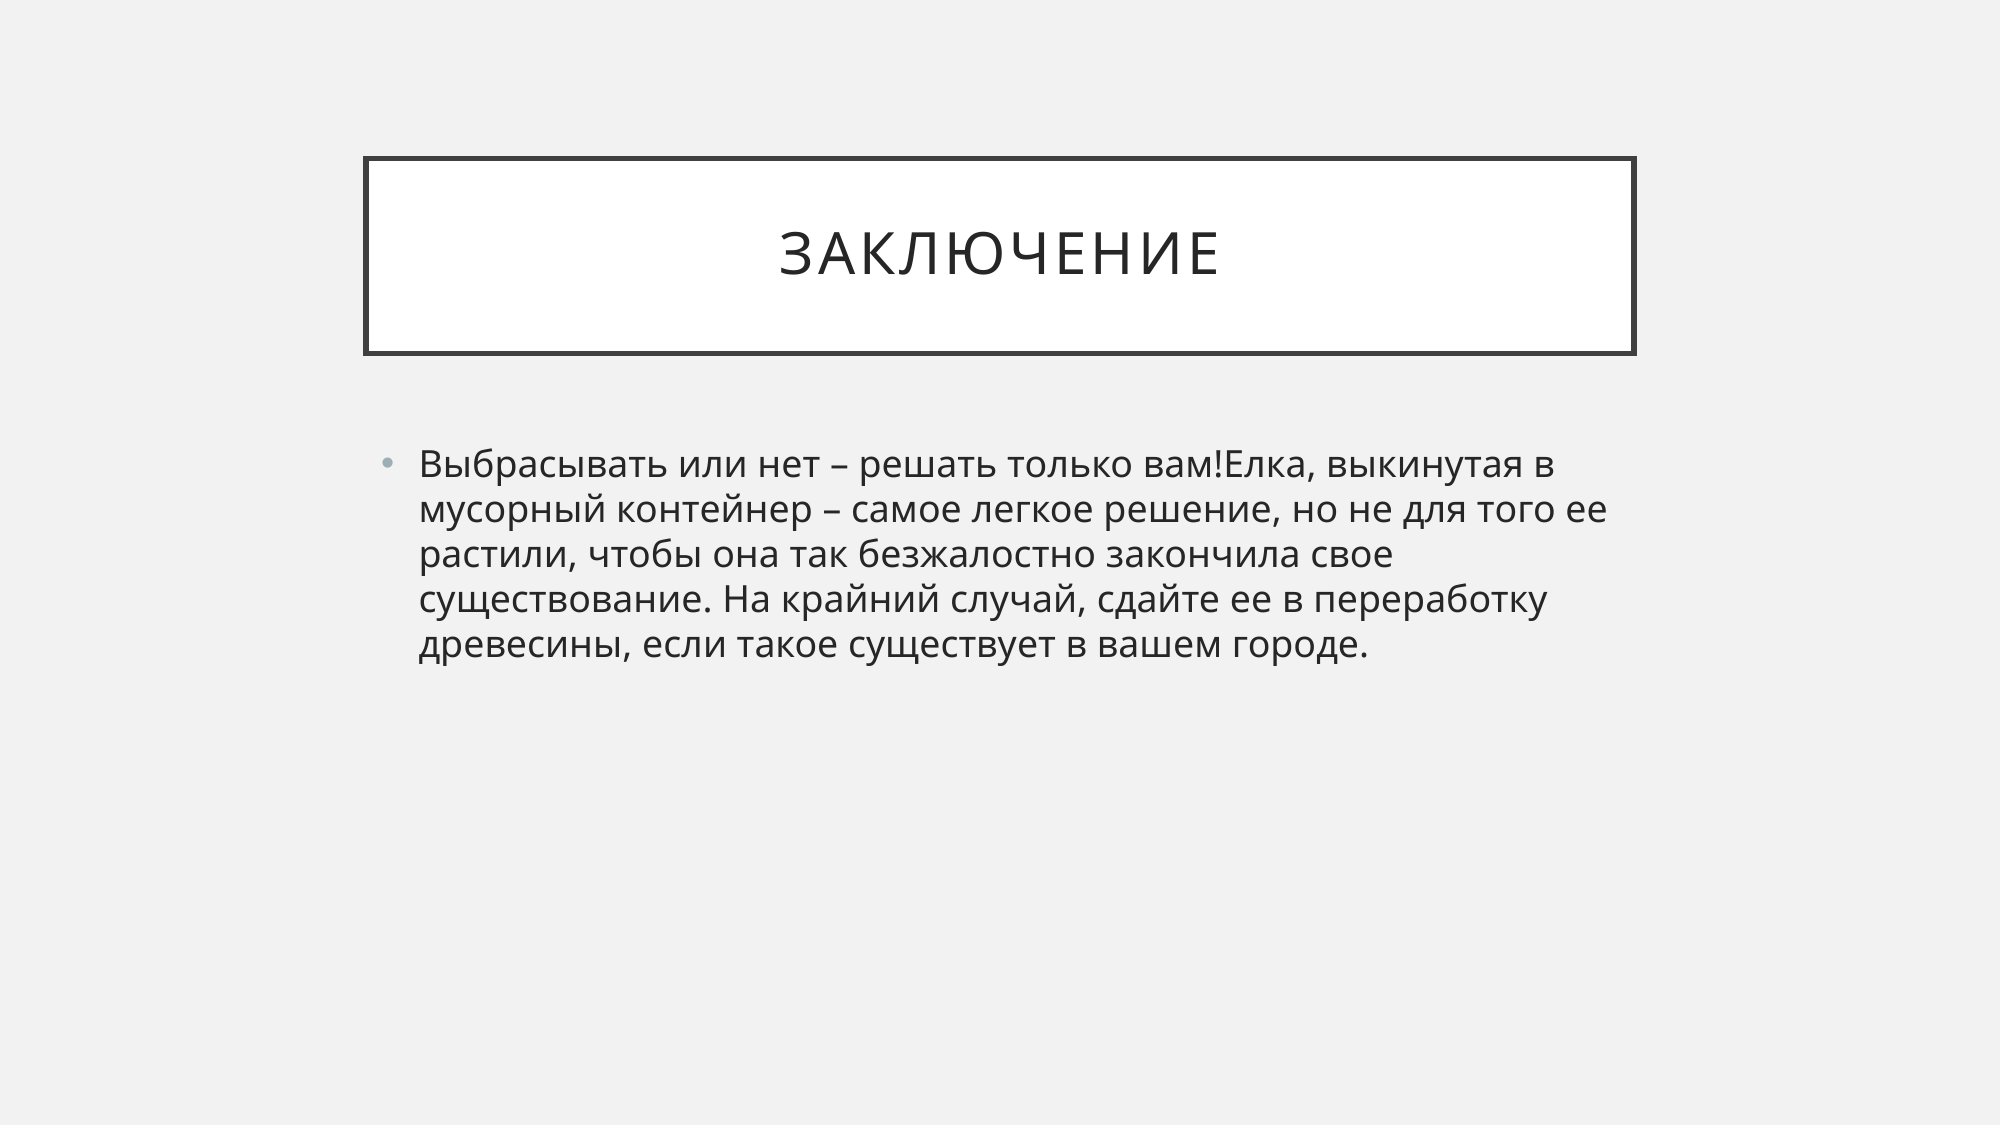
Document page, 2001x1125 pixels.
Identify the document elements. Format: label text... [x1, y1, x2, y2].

list Выбрасывать или нет – решать только вам!Елка, выкинутая в мусорный контейнер – самое легкое решение, но не для того ее растили, чтобы она так безжалостно закончила свое существование. На крайний случай, сдайте ее в переработку древесины, если такое существует в вашем городе. [366, 432, 1634, 942]
title Заключение [363, 156, 1637, 356]
